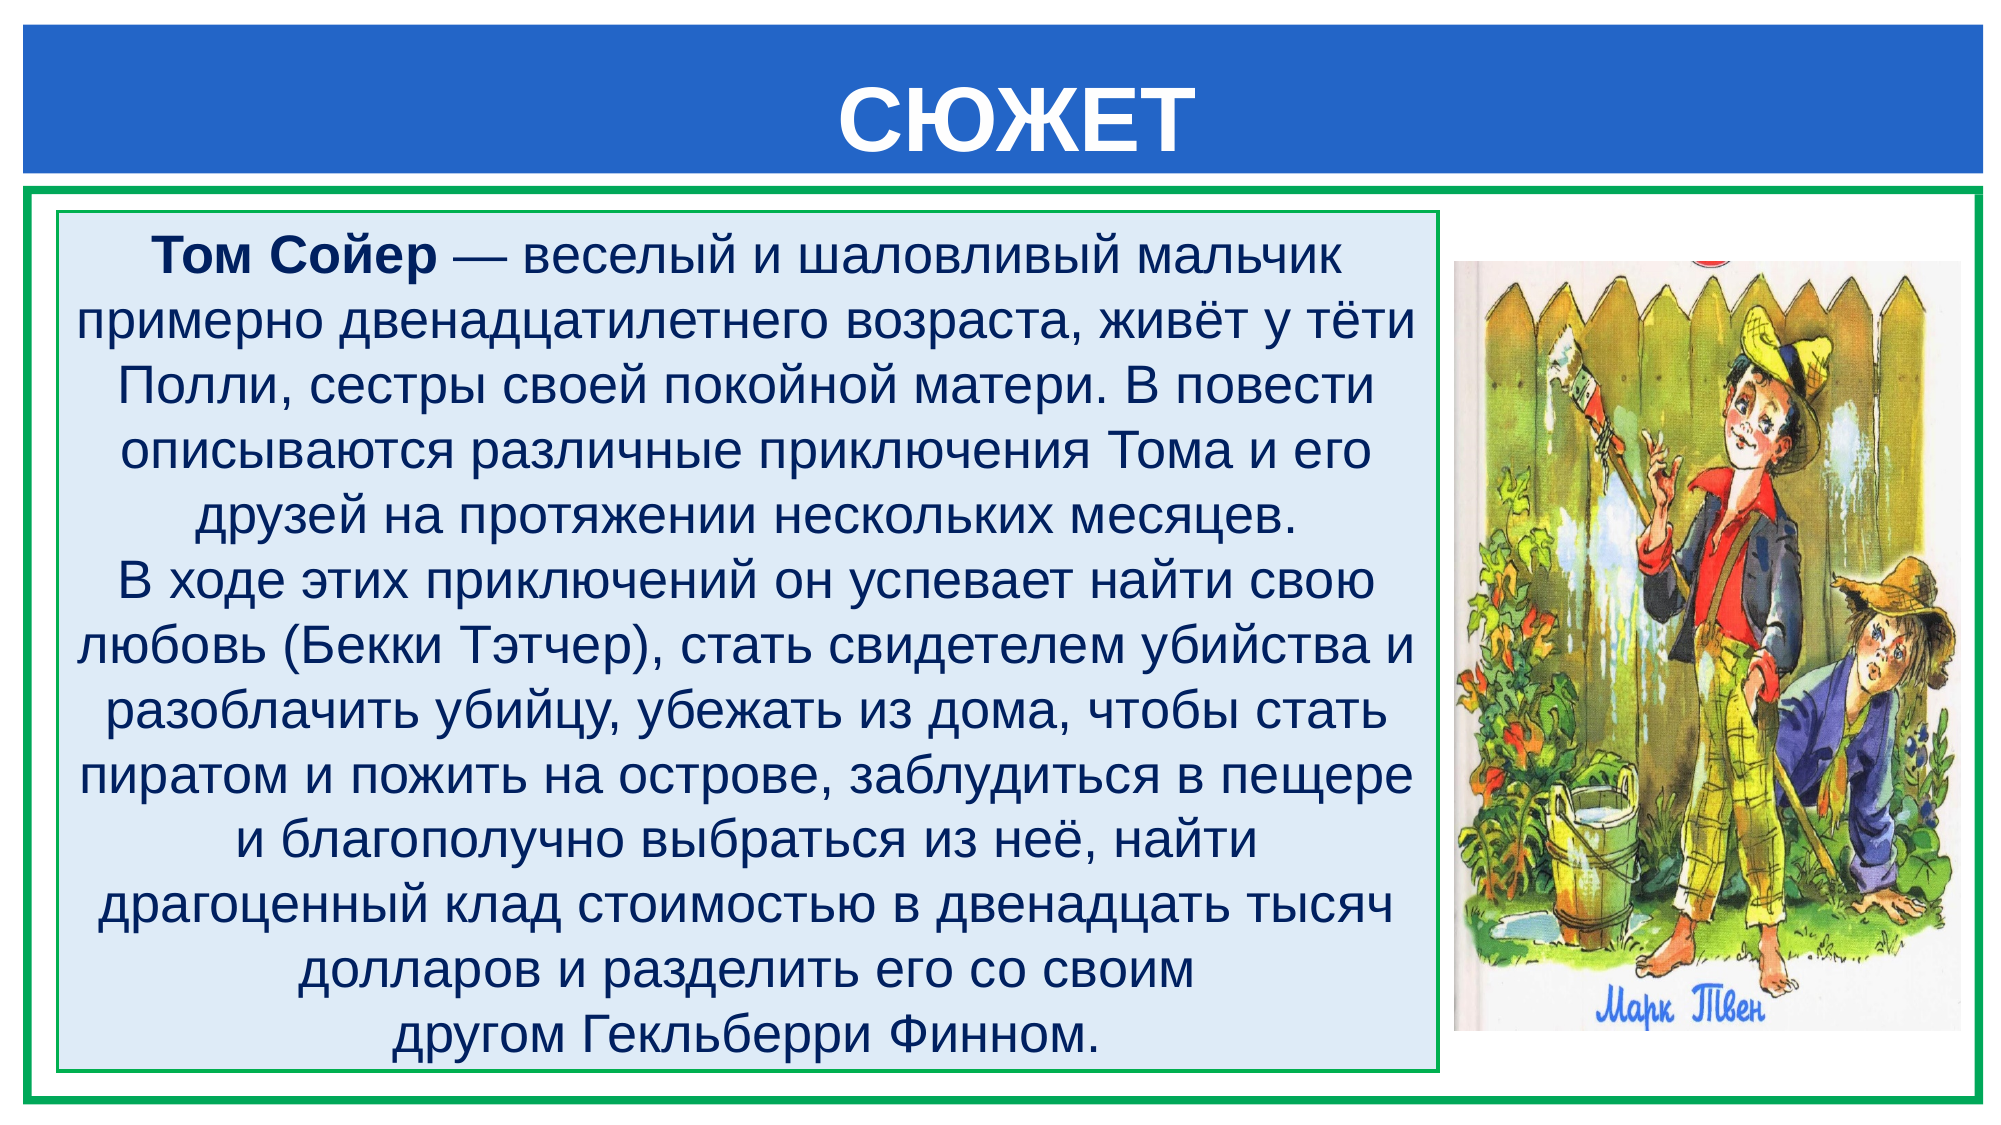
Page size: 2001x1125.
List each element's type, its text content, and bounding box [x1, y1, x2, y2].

picture [1454, 261, 1961, 1031]
text_box Том Сойер — веселый и шаловливый мальчик примерно двенадцатилетнего возраста, живёт у тёти Полли, сестры своей покойной матери. В повести описываются различные приключения Тома и его друзей на протяжении нескольких месяцев. В ходе этих приключений он успевает найти свою любовь (Бекки Тэтчер), стать свидетелем убийства и разоблачить убийцу, убежать из дома, чтобы стать пиратом и пожить на острове, заблудиться в пещере и благополучно выбраться из неё, найти драгоценный клад стоимостью в двенадцать тысяч долларов и разделить его со своим другом Гекльберри Финном. [57, 211, 1438, 1072]
title СЮЖЕТ [117, 72, 1917, 172]
